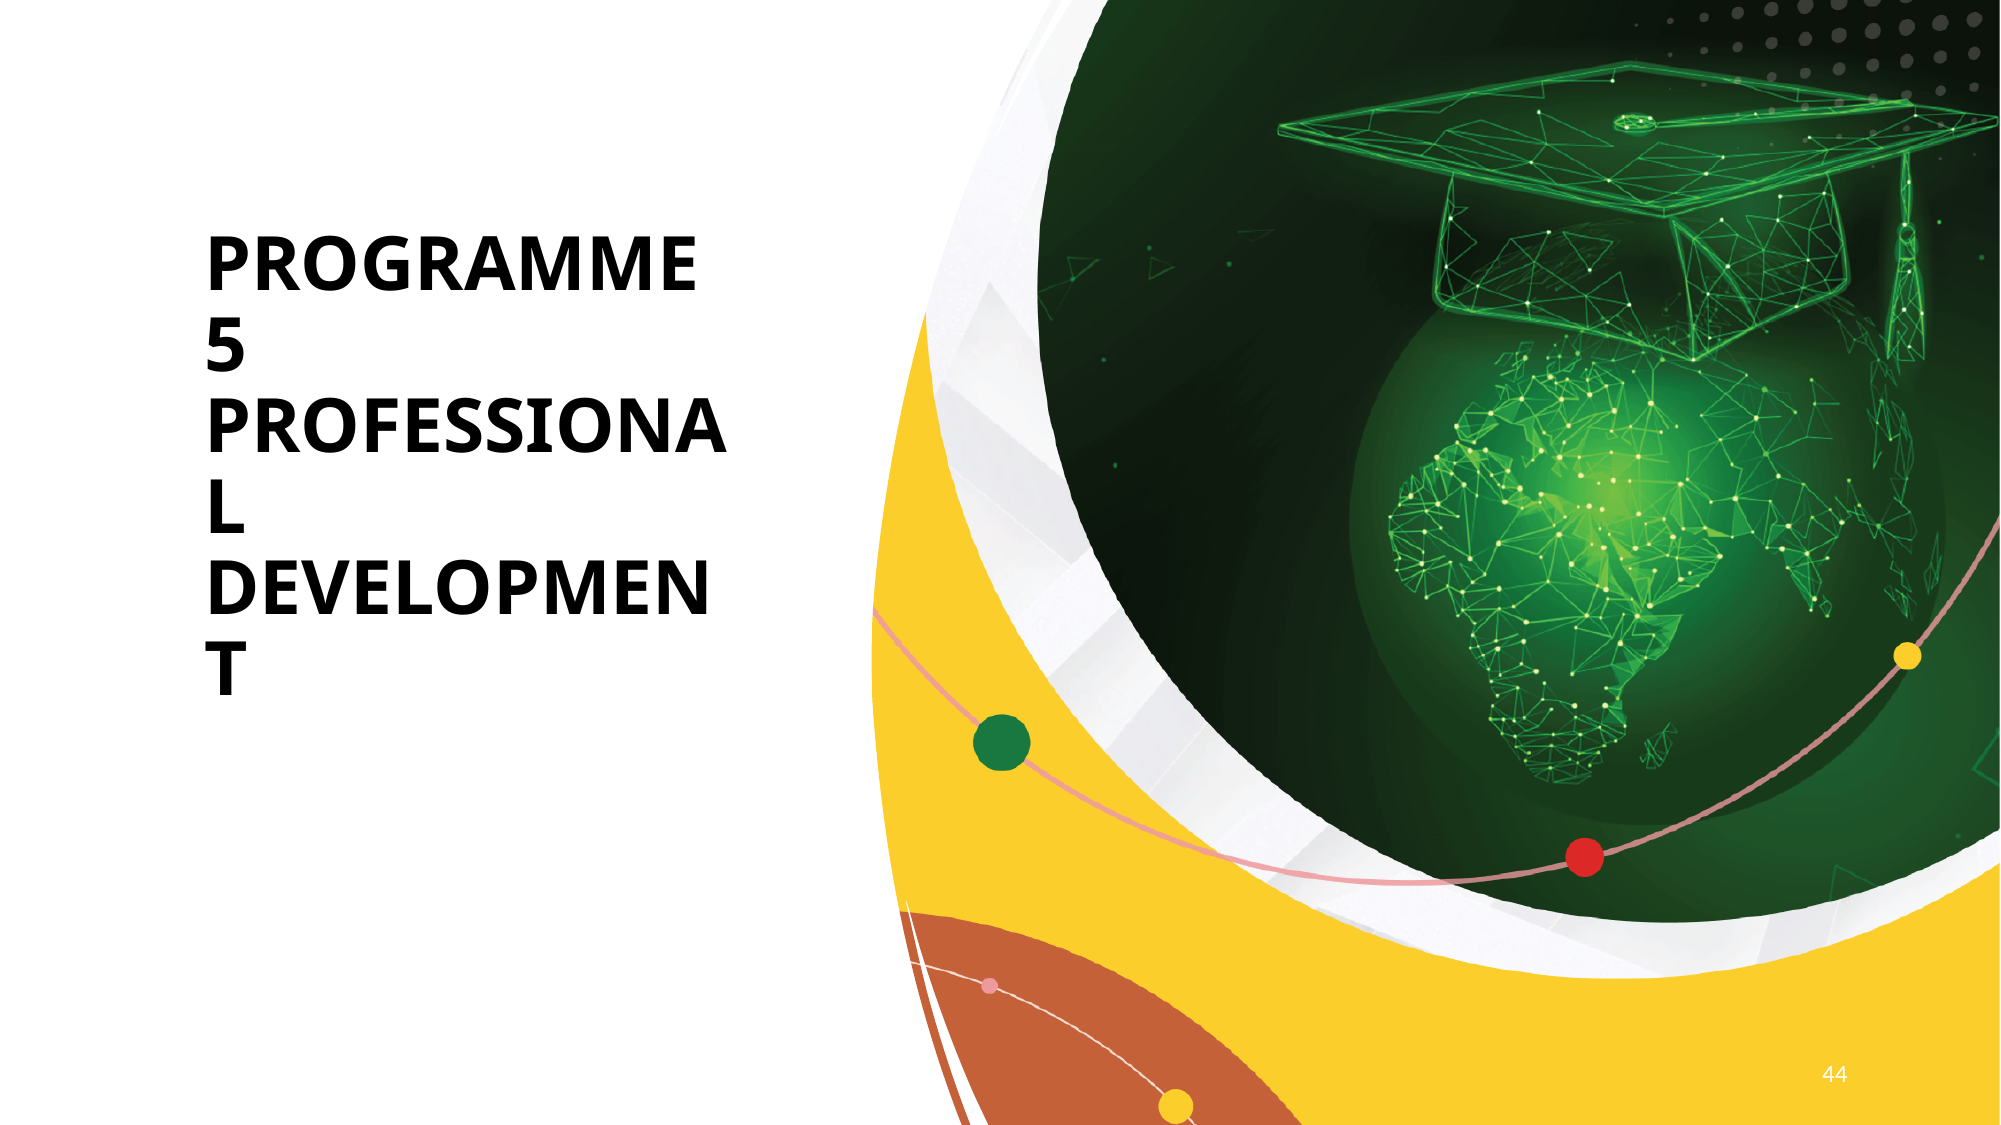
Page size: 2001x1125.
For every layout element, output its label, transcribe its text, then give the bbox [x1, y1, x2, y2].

title PROGRAMME 5 PROFESSIONAL DEVELOPMENT [59, 104, 759, 720]
picture [871, 0, 2000, 1125]
